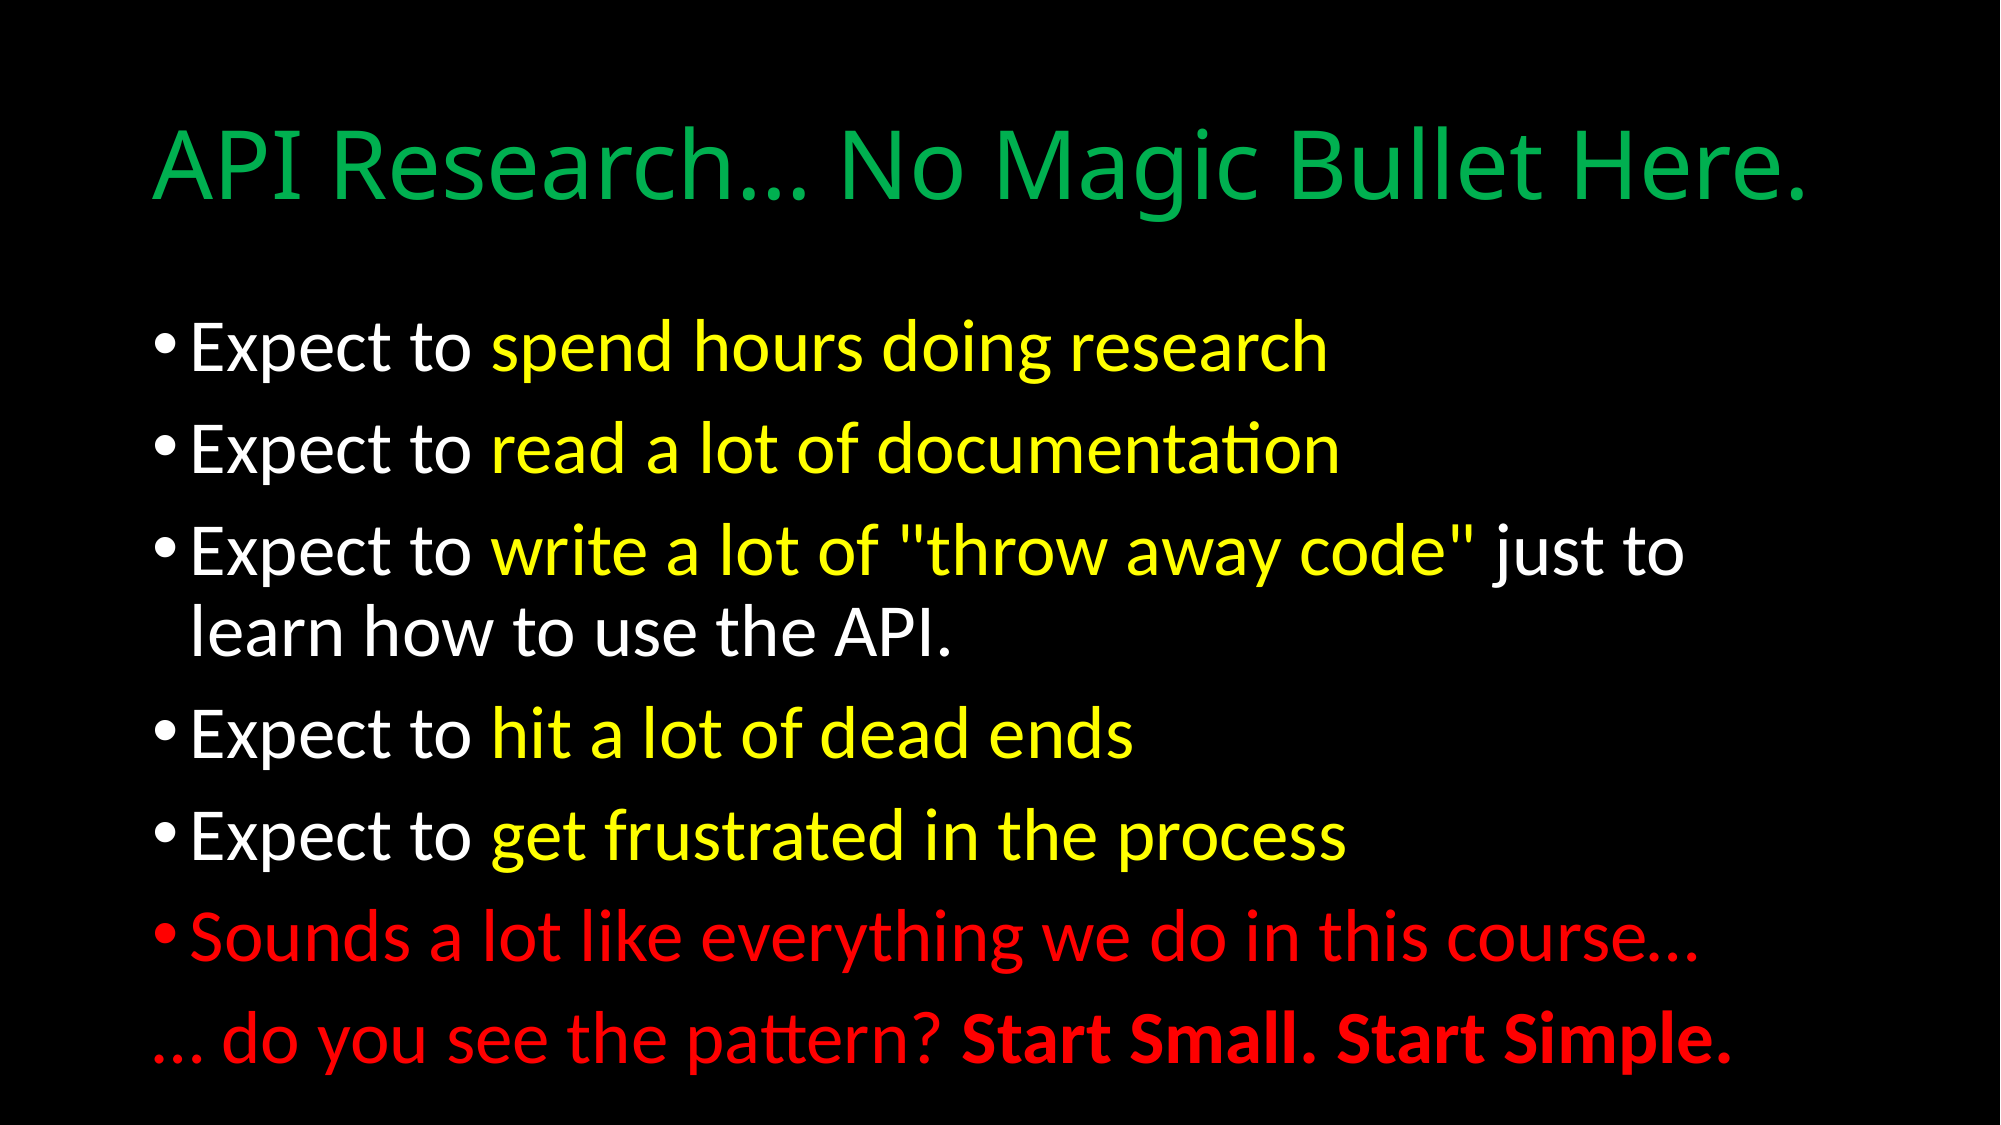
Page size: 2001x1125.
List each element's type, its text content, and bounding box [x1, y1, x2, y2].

list Expect to spend hours doing research Expect to read a lot of documentation Expect to write a lot of "throw away code" just to learn how to use the API. Expect to hit a lot of dead ends Expect to get frustrated in the process Sounds a lot like everything we do in this course… … do you see the pattern? Start Small. Start Simple. [137, 299, 1863, 1091]
title API Research… No Magic Bullet Here. [137, 59, 1863, 278]
